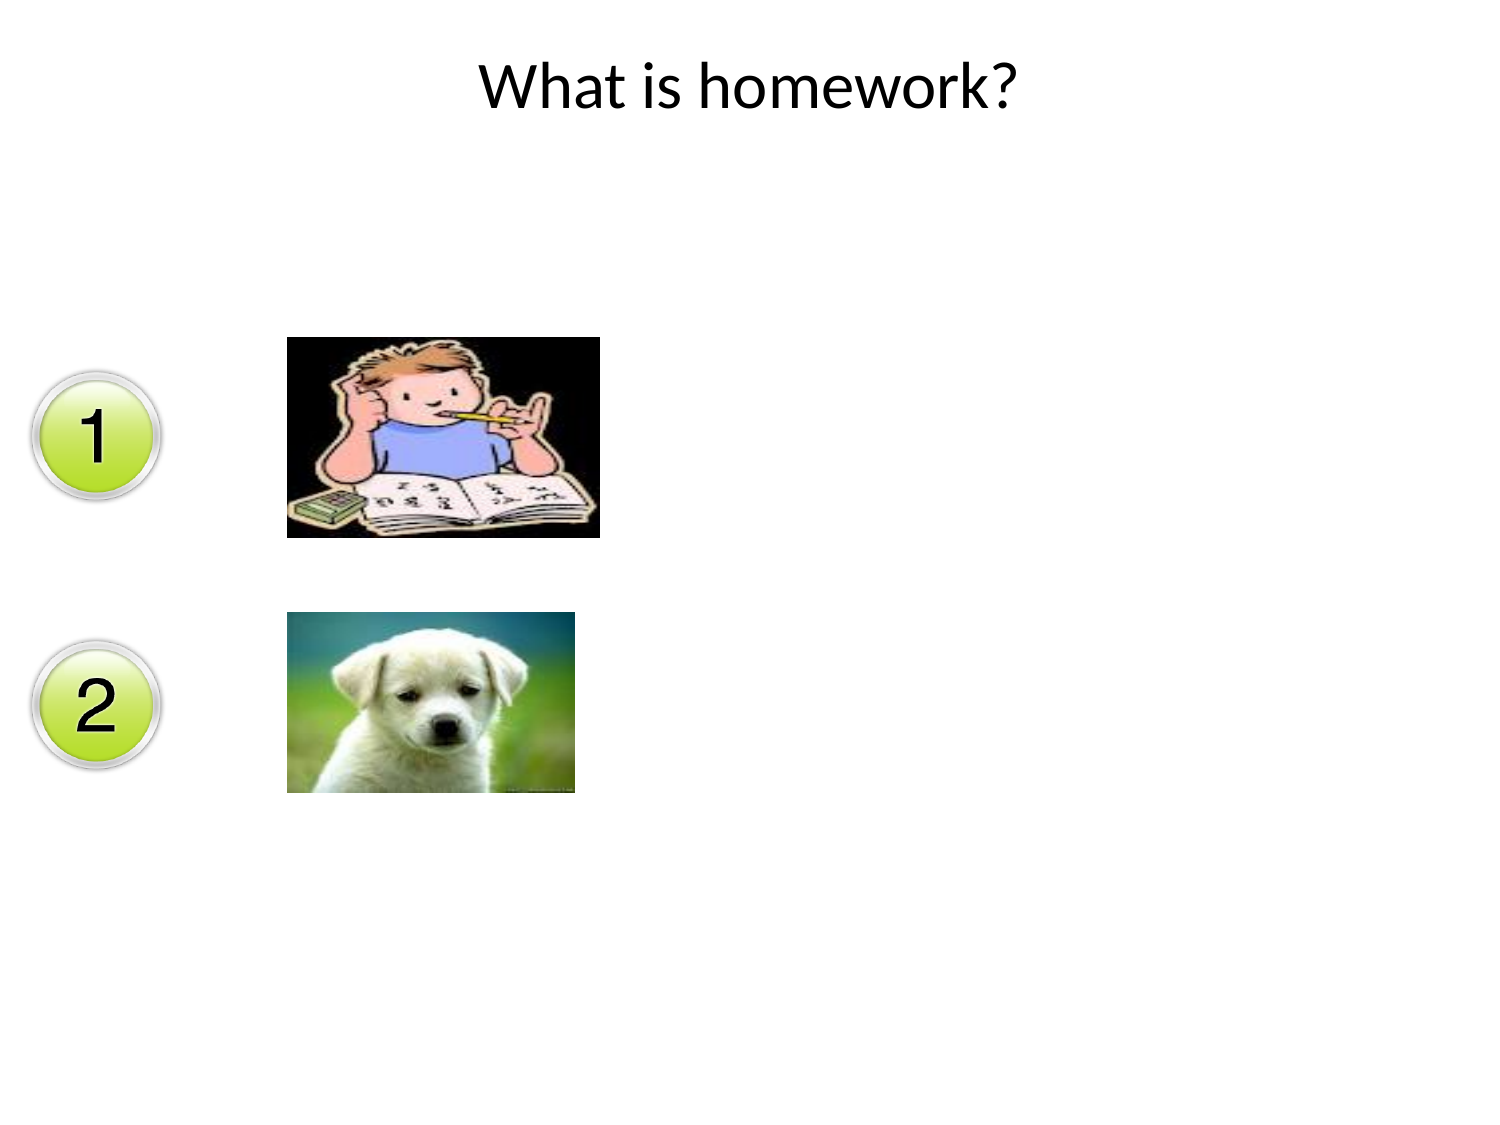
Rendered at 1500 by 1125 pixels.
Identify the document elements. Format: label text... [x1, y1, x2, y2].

picture [287, 612, 576, 793]
picture [287, 337, 601, 538]
list What is homework? [25, 19, 1475, 144]
list j [225, 580, 1437, 831]
list j [225, 311, 1437, 562]
picture [25, 635, 167, 776]
picture [25, 366, 167, 507]
